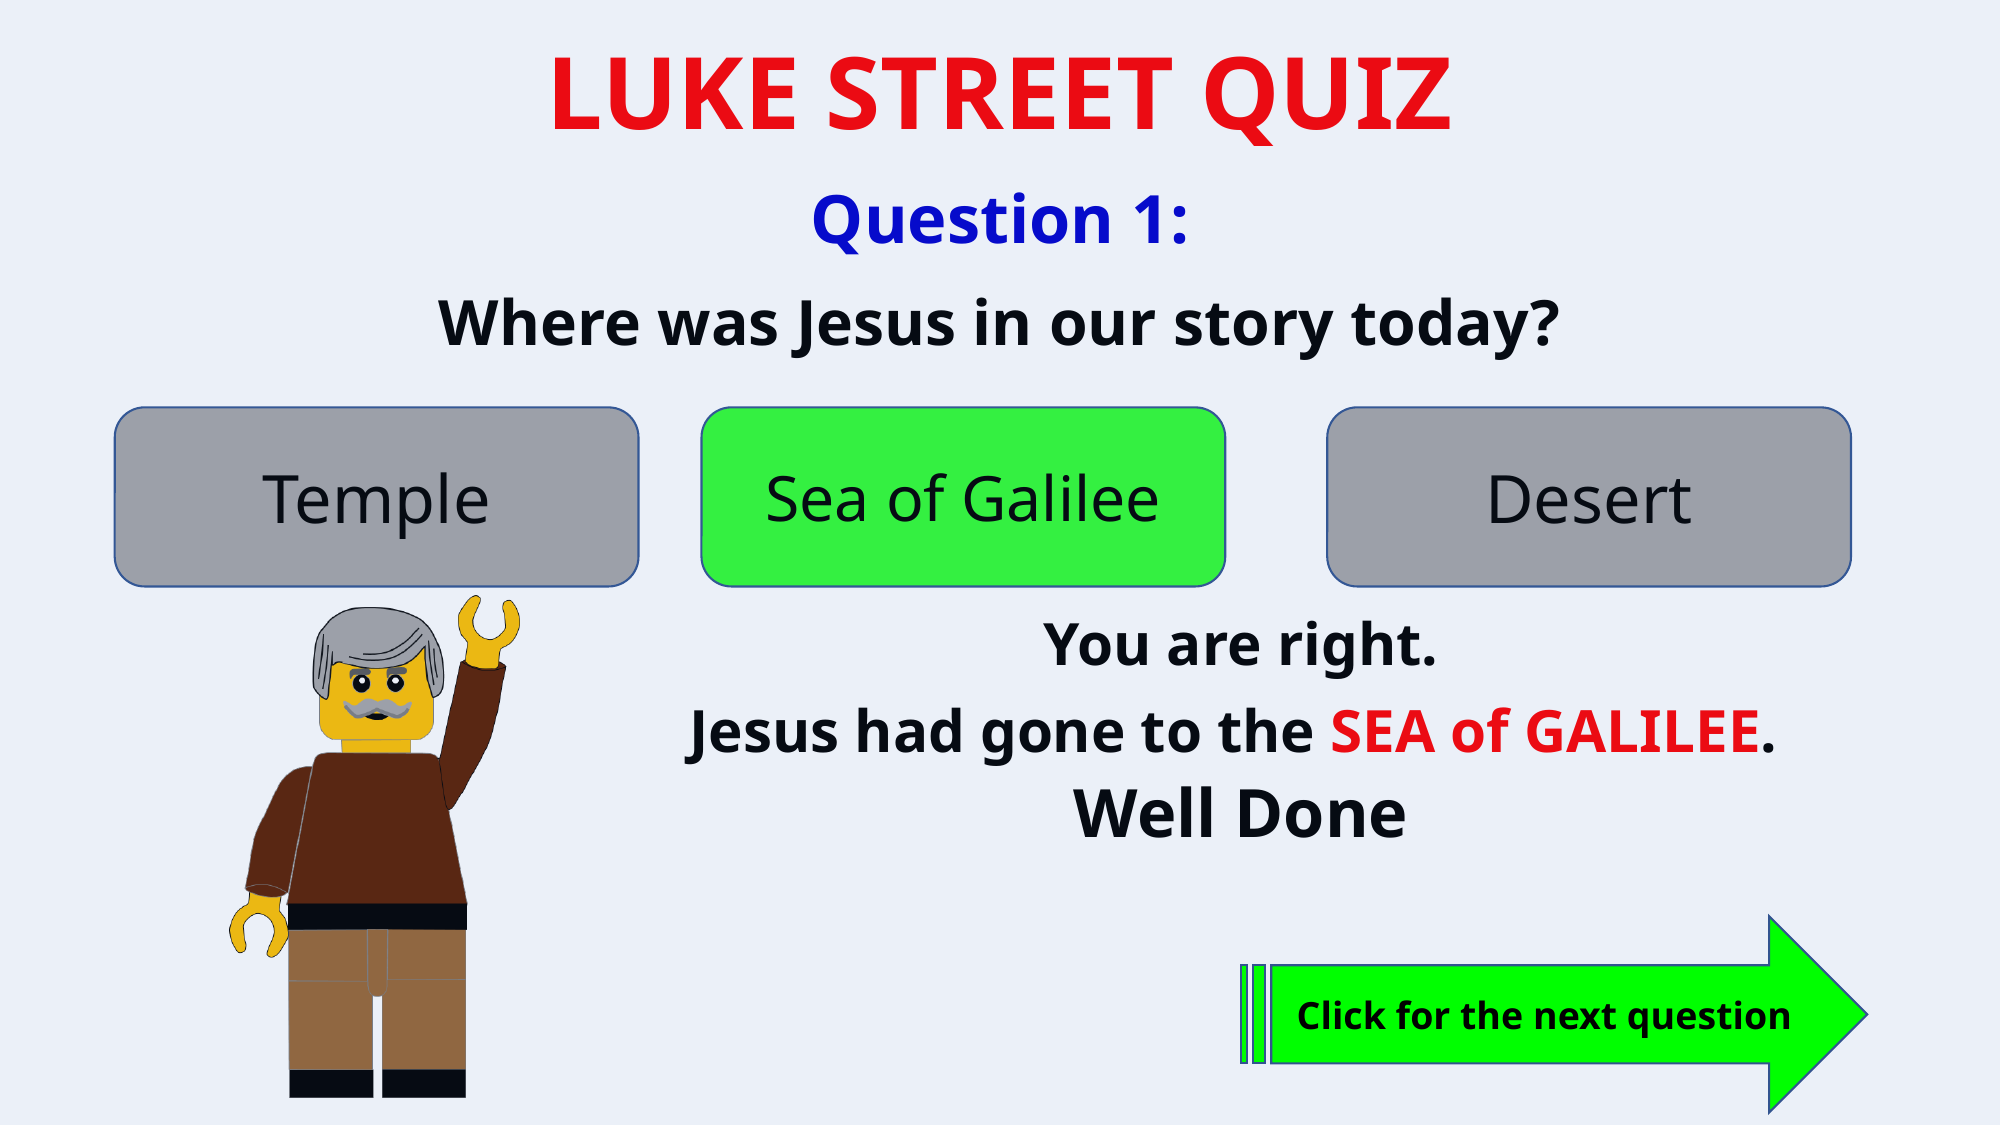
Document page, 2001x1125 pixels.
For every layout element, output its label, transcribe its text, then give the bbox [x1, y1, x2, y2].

text_box Click for the next question [1252, 964, 1266, 1064]
text_box Click for the next question [1240, 964, 1248, 1064]
text_box [0, 0, 2000, 1125]
picture [229, 595, 520, 1098]
text_box Click for the next question [1270, 913, 1869, 1116]
